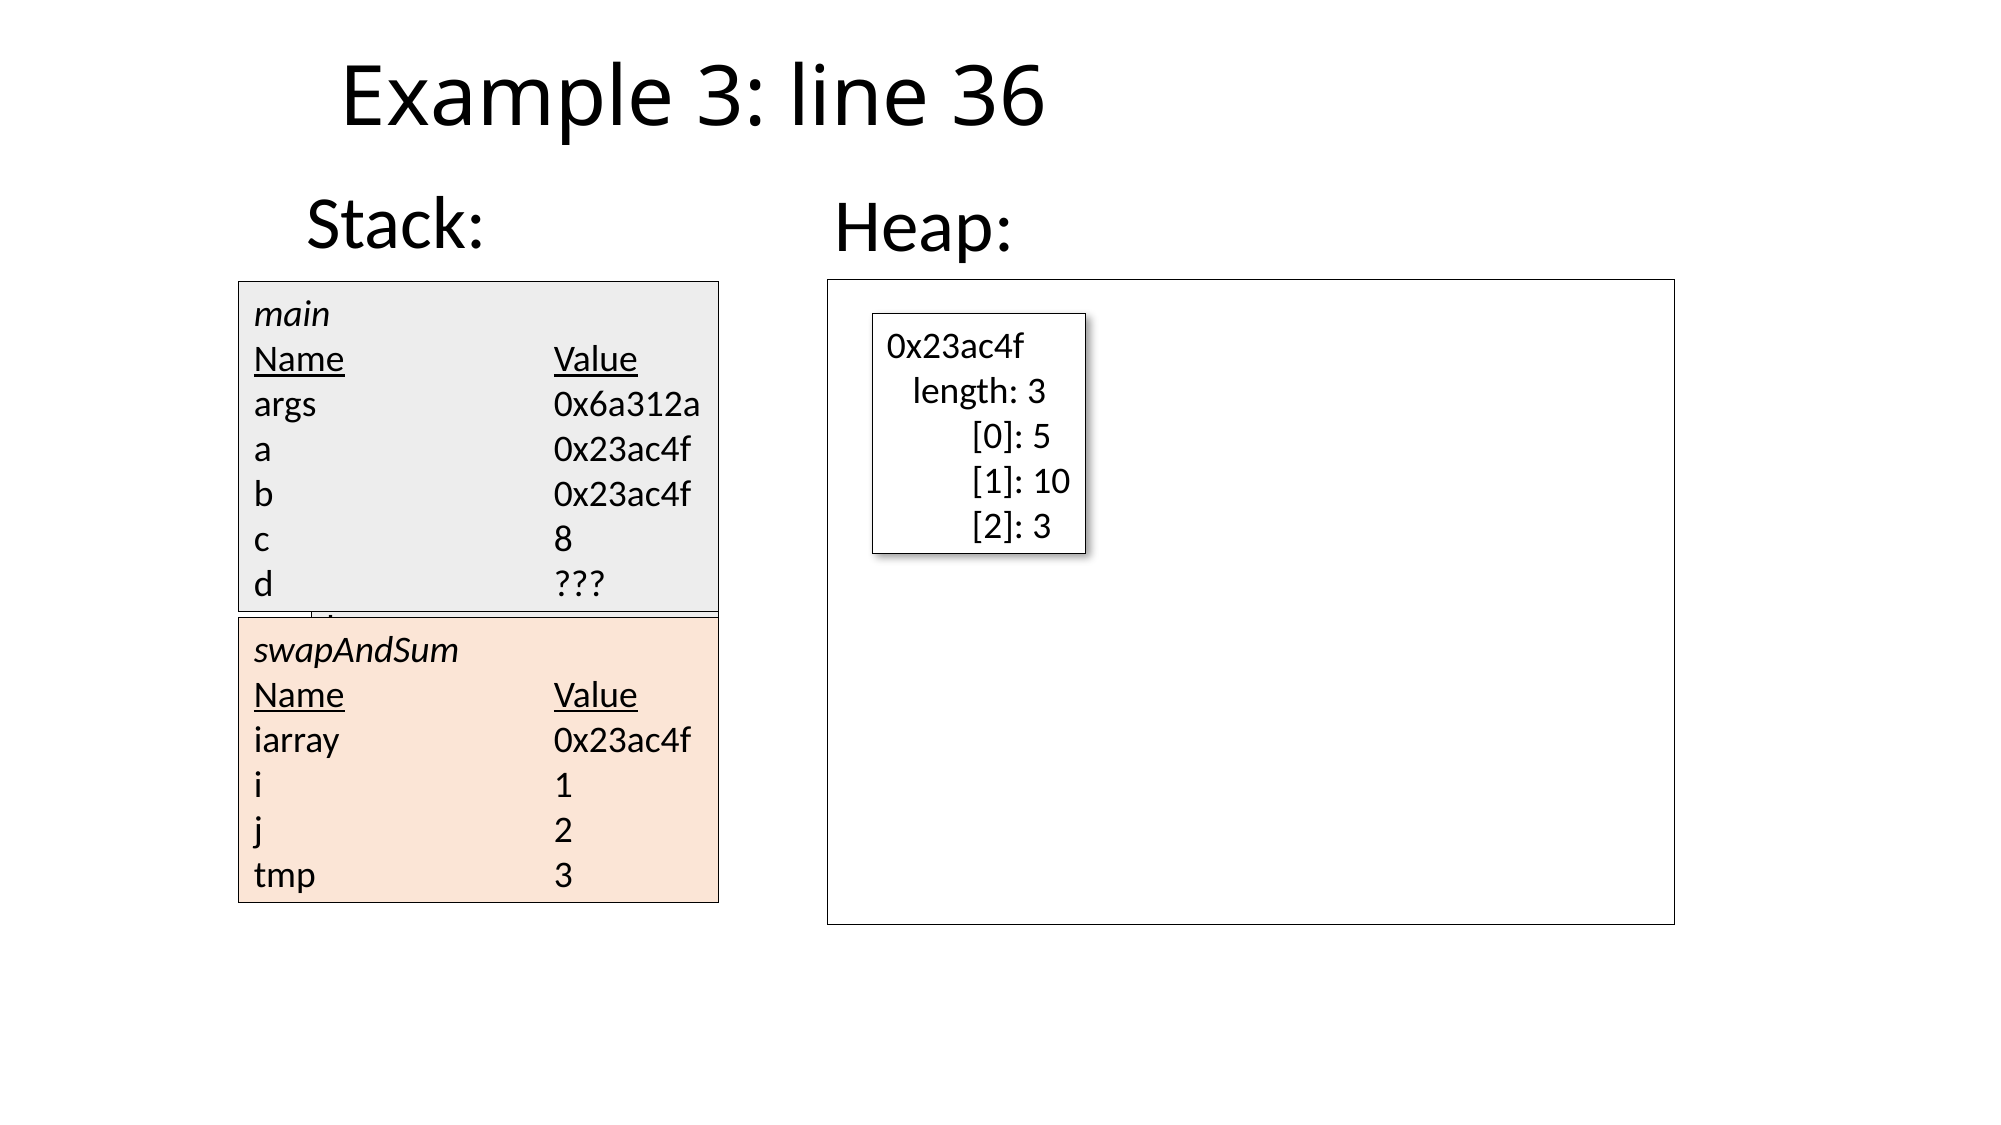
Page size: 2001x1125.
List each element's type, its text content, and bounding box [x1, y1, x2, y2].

text_box Heap: [820, 168, 1031, 274]
title Example 3: line 36 [324, 45, 1675, 151]
text_box 0x23ac4f length: 3 [0]: 5 [1]: 10 [2]: 3 [872, 313, 1086, 554]
text_box swapAndSum Name Value iarray 0x23ac4f i 1 j 2 tmp 3 [238, 617, 719, 903]
text_box Stack: [291, 166, 502, 272]
text_box [827, 279, 1675, 925]
text_box main Name Value args 0x6a312a a 0x23ac4f b 0x23ac4f c ??? [311, 612, 719, 617]
text_box main Name Value args 0x6a312a a 0x23ac4f b 0x23ac4f c 8 d ??? [238, 281, 719, 612]
